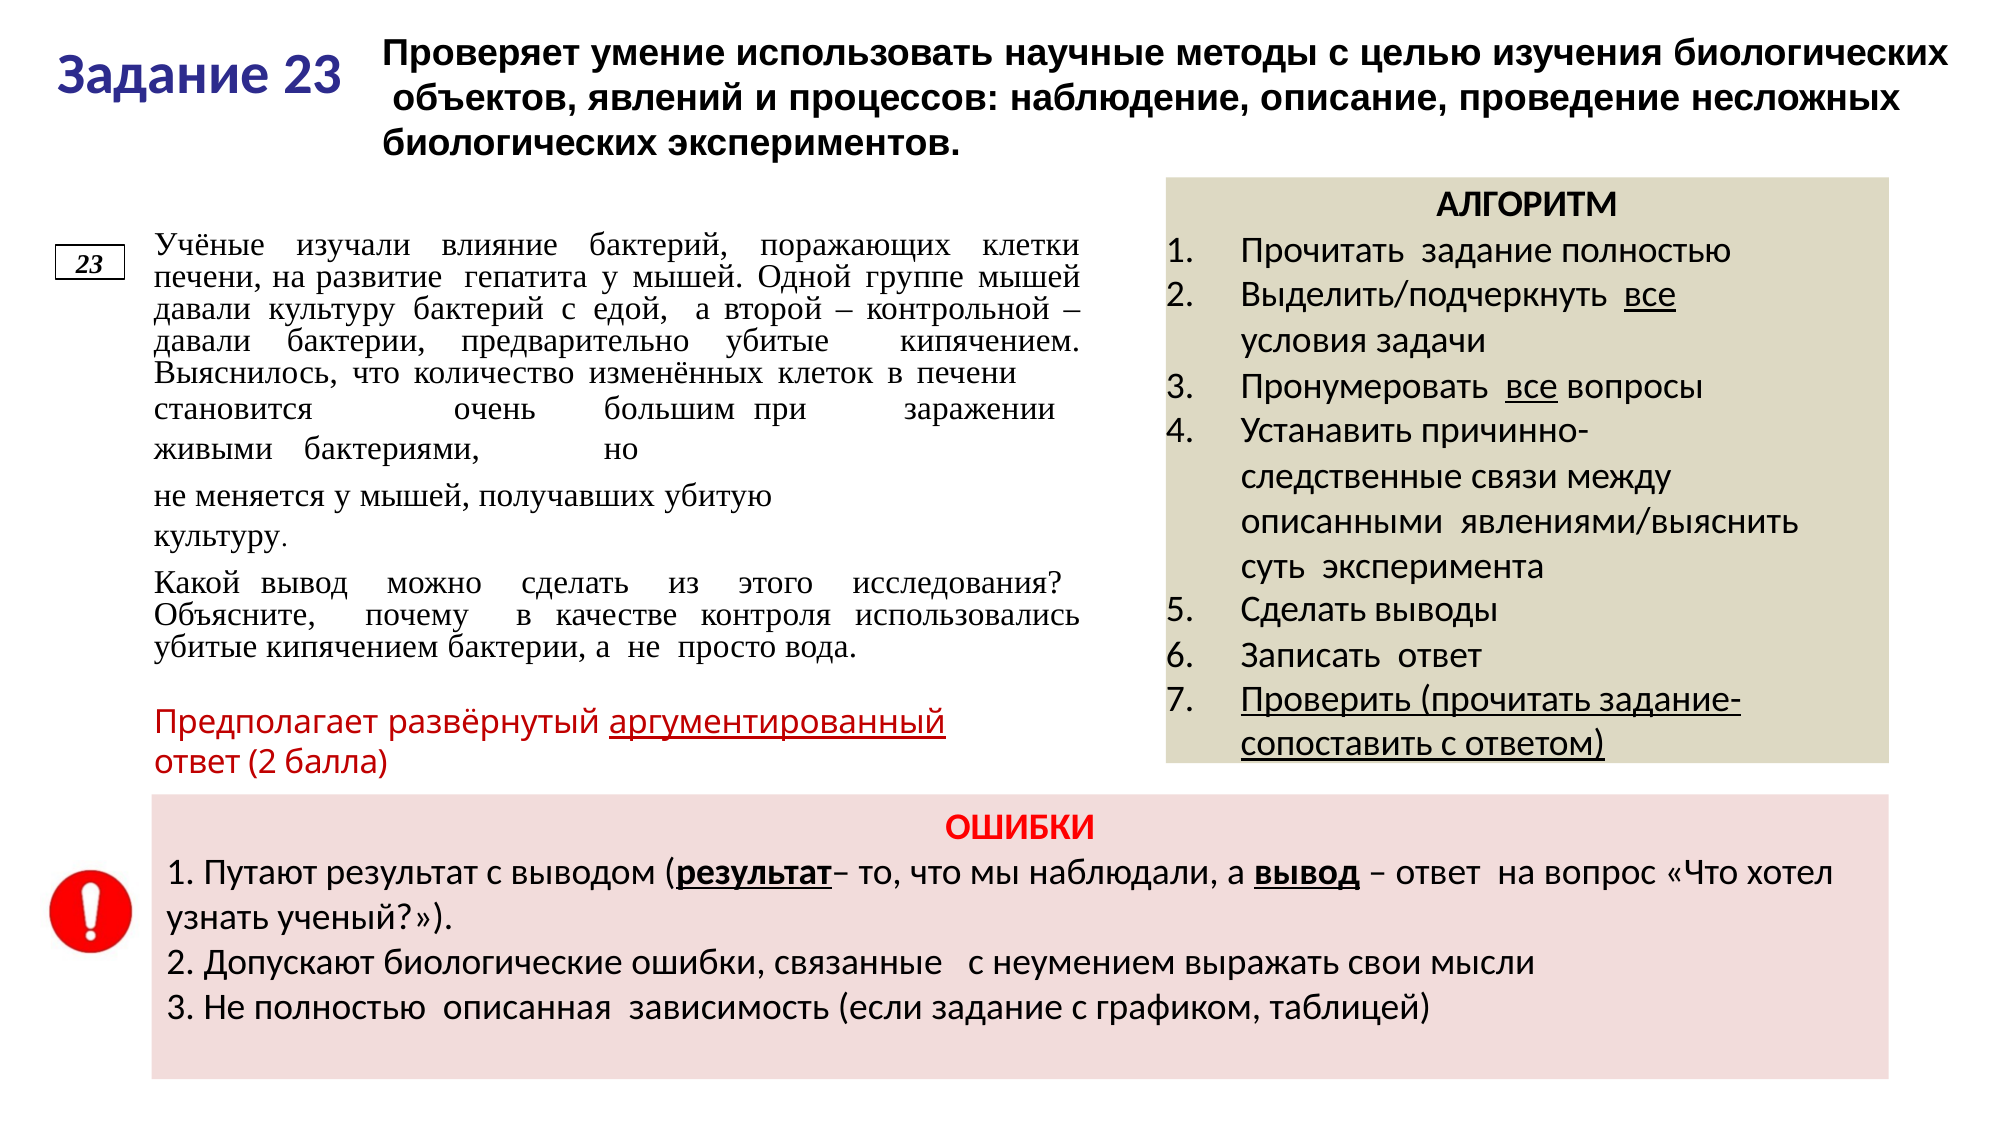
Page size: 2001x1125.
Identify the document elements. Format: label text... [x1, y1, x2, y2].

text_box не меняется у мышей, получавших убитую культуру. [151, 470, 787, 553]
text_box становится очень большим при заражении живыми бактериями, но [151, 383, 1082, 466]
text_box 23 [55, 245, 125, 280]
title Задание 23 [55, 33, 539, 224]
text_box Какой вывод можно сделать из этого исследования? Объясните, почему в качестве контроля использовались убитые кипячением бактерии, а не просто вода. [151, 563, 1082, 664]
text_box ОШИБКИ 1. Путают результат с выводом (результат– то, что мы наблюдали, а вывод – ответ на вопрос «Что хотел узнать ученый?»). 2. Допускают биологические ошибки, связанные с неумением выражать свои мысли 3. Не полностью описанная зависимость (если задание с графиком, таблицей) [151, 794, 1889, 1080]
text_box Учёные изучали влияние бактерий, поражающих клетки печени, на развитие гепатита у мышей. Одной группе мышей давали культуру бактерий с едой, а второй – контрольной – давали бактерии, предварительно убитые кипячением. Выяснилось, что количество изменённых клеток в печени [151, 226, 1082, 383]
text_box АЛГОРИТМ Прочитать задание полностью Выделить/подчеркнуть все условия задачи Пронумеровать все вопросы Устанавить причинно- следственные связи между описанными явлениями/выяснить суть эксперимента Сделать выводы Записать ответ Проверить (прочитать задание-сопоставить с ответом) [1165, 177, 1889, 764]
text_box Проверяет умение использовать научные методы с целью изучения биологических объектов, явлений и процессов: наблюдение, описание, проведение несложных биологических экспериментов. [380, 27, 1952, 164]
text_box Предполагает развёрнутый аргументированный ответ (2 балла) [151, 698, 995, 781]
picture [40, 860, 140, 962]
